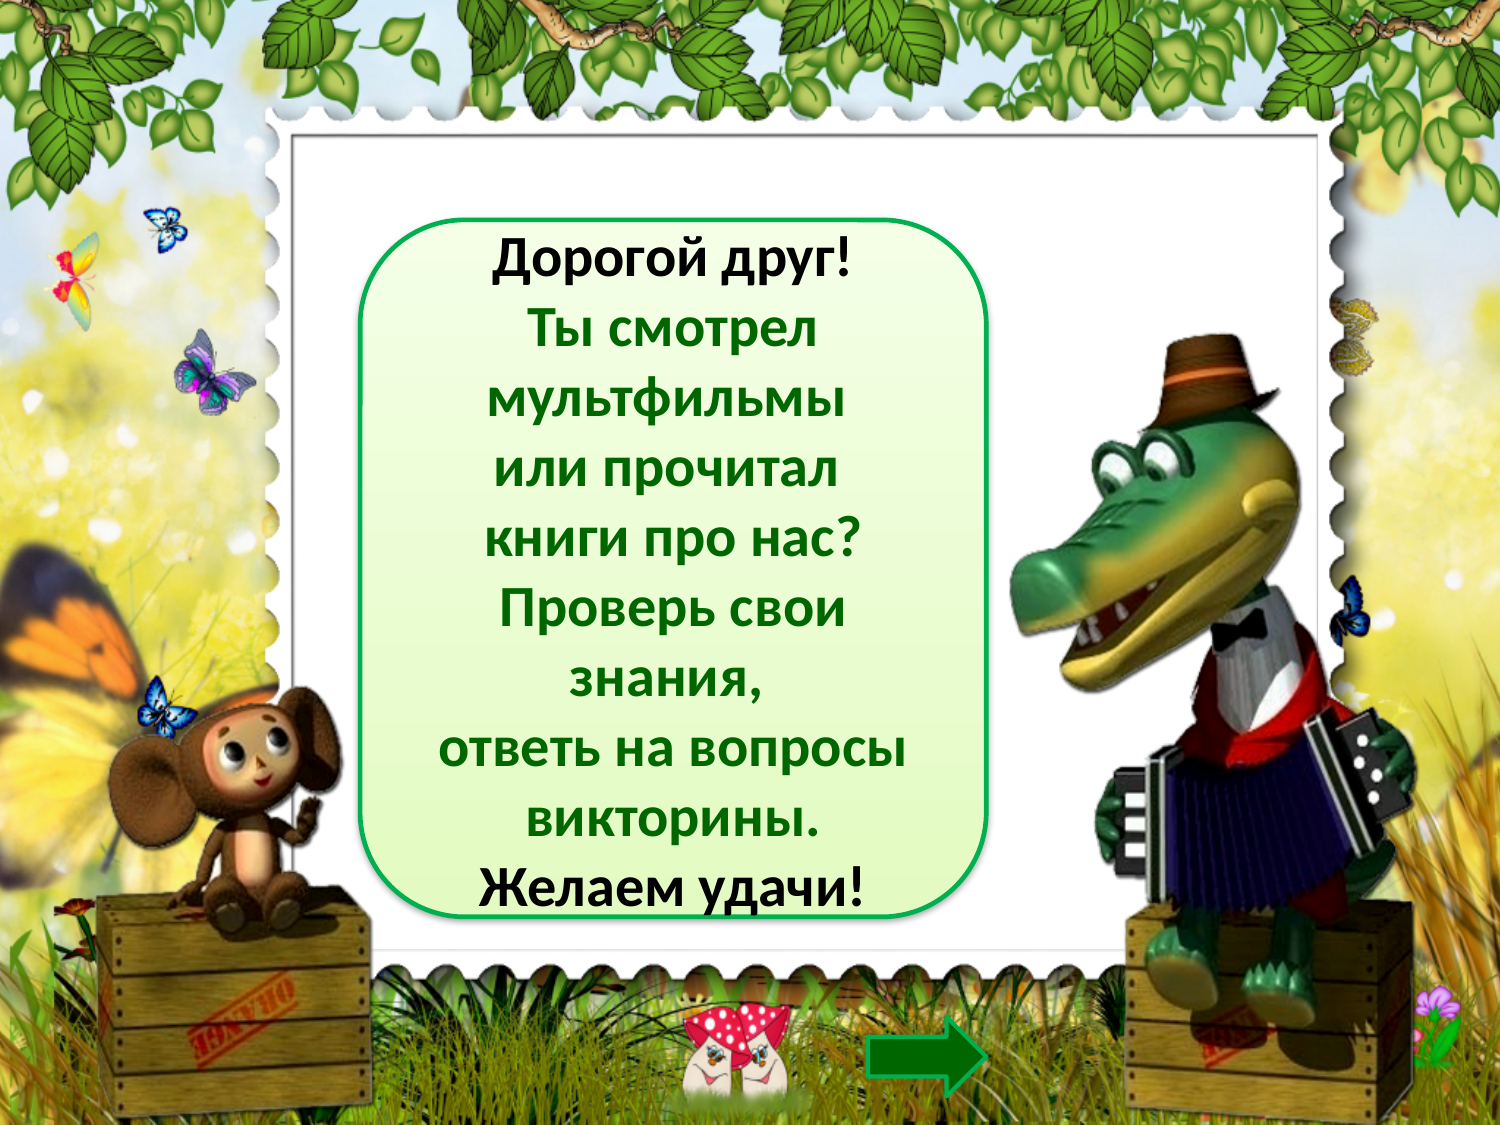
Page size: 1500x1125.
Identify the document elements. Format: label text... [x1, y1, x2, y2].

text_box Дорогой друг! Ты смотрел мультфильмы или прочитал книги про нас? Проверь свои знания, ответь на вопросы викторины. Желаем удачи! [359, 219, 987, 918]
text_box [865, 1014, 989, 1099]
picture [0, 0, 1500, 1125]
